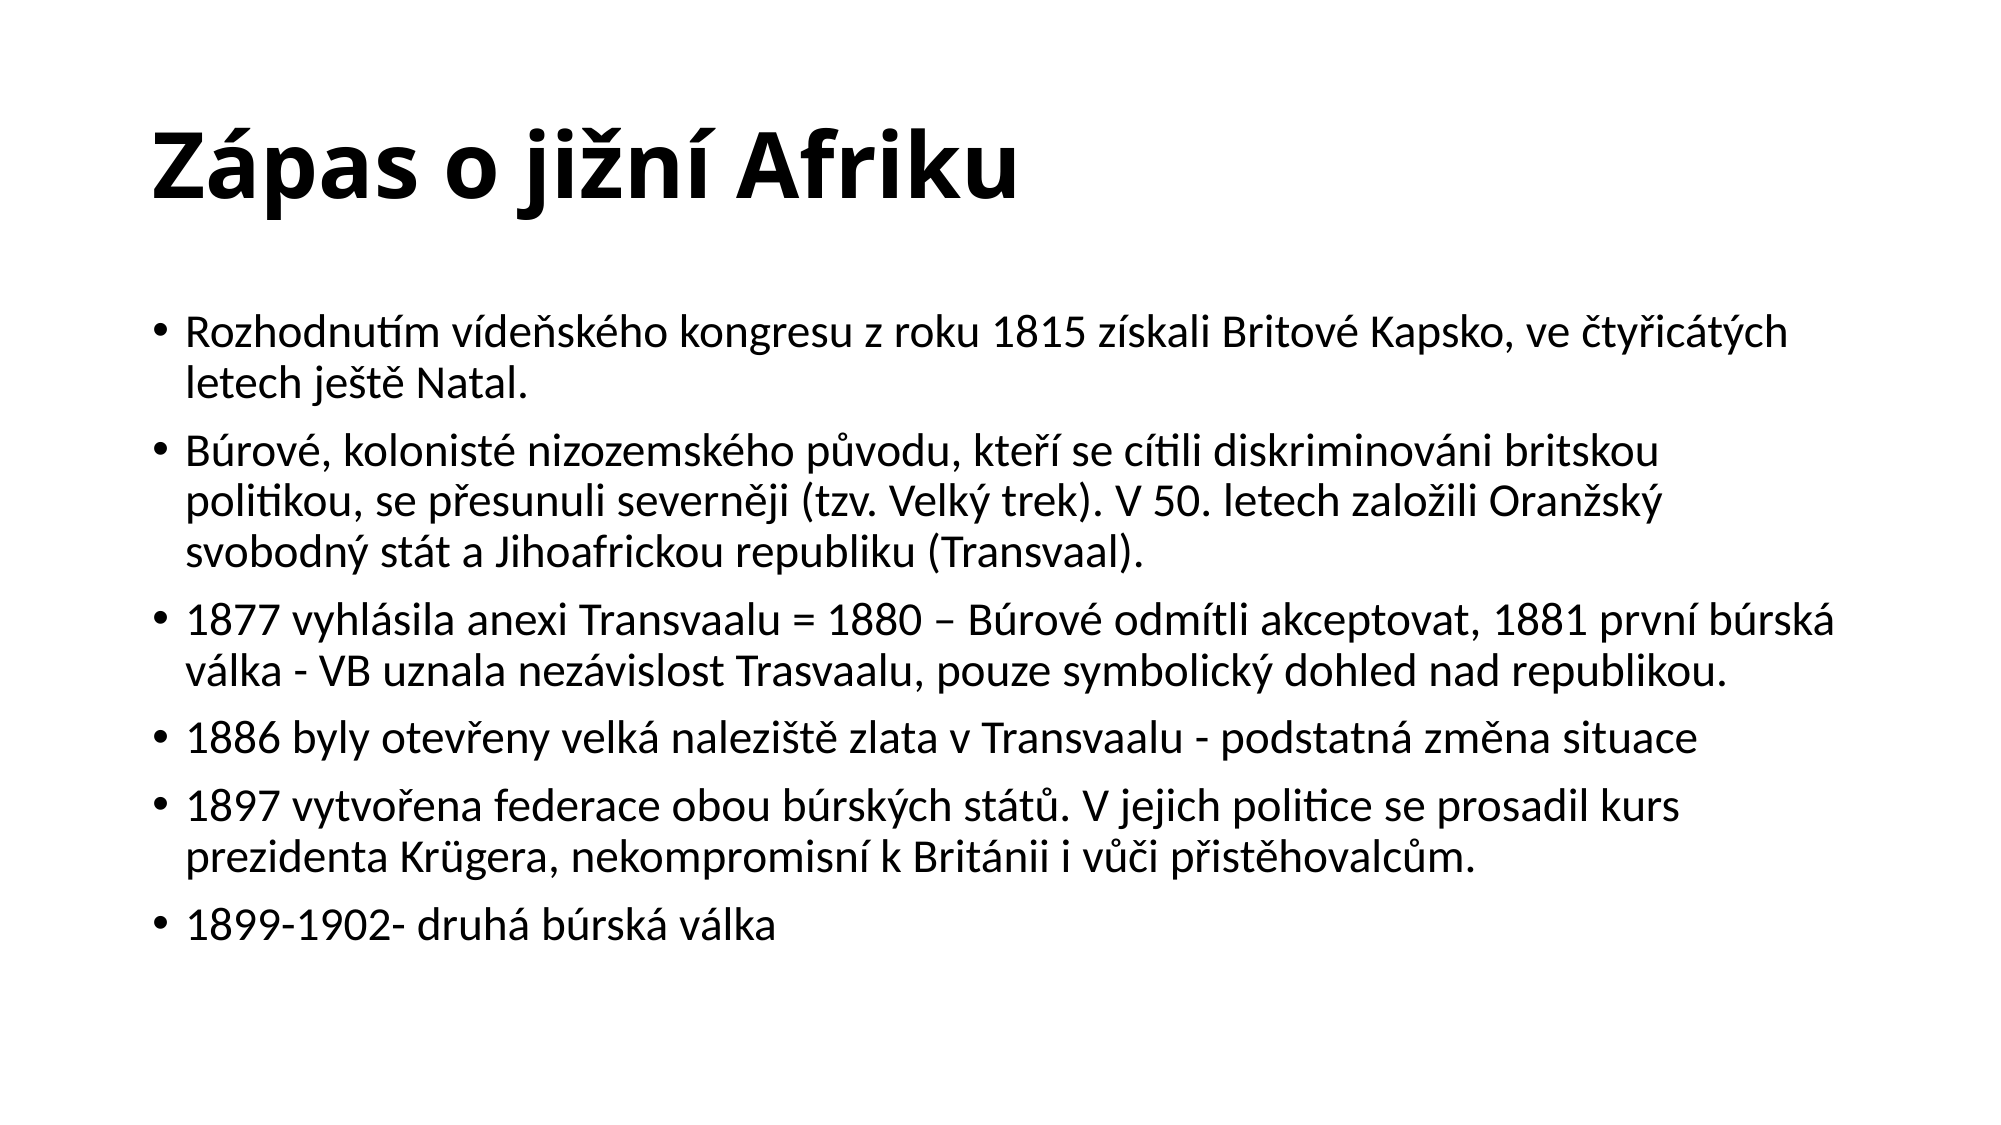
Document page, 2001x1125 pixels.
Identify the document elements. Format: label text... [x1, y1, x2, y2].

list Rozhodnutím vídeňského kongresu z roku 1815 získali Britové Kapsko, ve čtyřicátých letech ještě Natal. Búrové, kolonisté nizozemského původu, kteří se cítili diskriminováni britskou politikou, se přesunuli severněji (tzv. Velký trek). V 50. letech založili Oranžský svobodný stát a Jihoafrickou republiku (Transvaal). 1877 vyhlásila anexi Transvaalu = 1880 – Búrové odmítli akceptovat, 1881 první búrská válka - VB uznala nezávislost Trasvaalu, pouze symbolický dohled nad republikou. 1886 byly otevřeny velká naleziště zlata v Transvaalu - podstatná změna situace 1897 vytvořena federace obou búrských států. V jejich politice se prosadil kurs prezidenta Krügera, nekompromisní k Británii i vůči přistěhovalcům. 1899-1902- druhá búrská válka [137, 299, 1863, 1014]
title Zápas o jižní Afriku [137, 59, 1863, 278]
